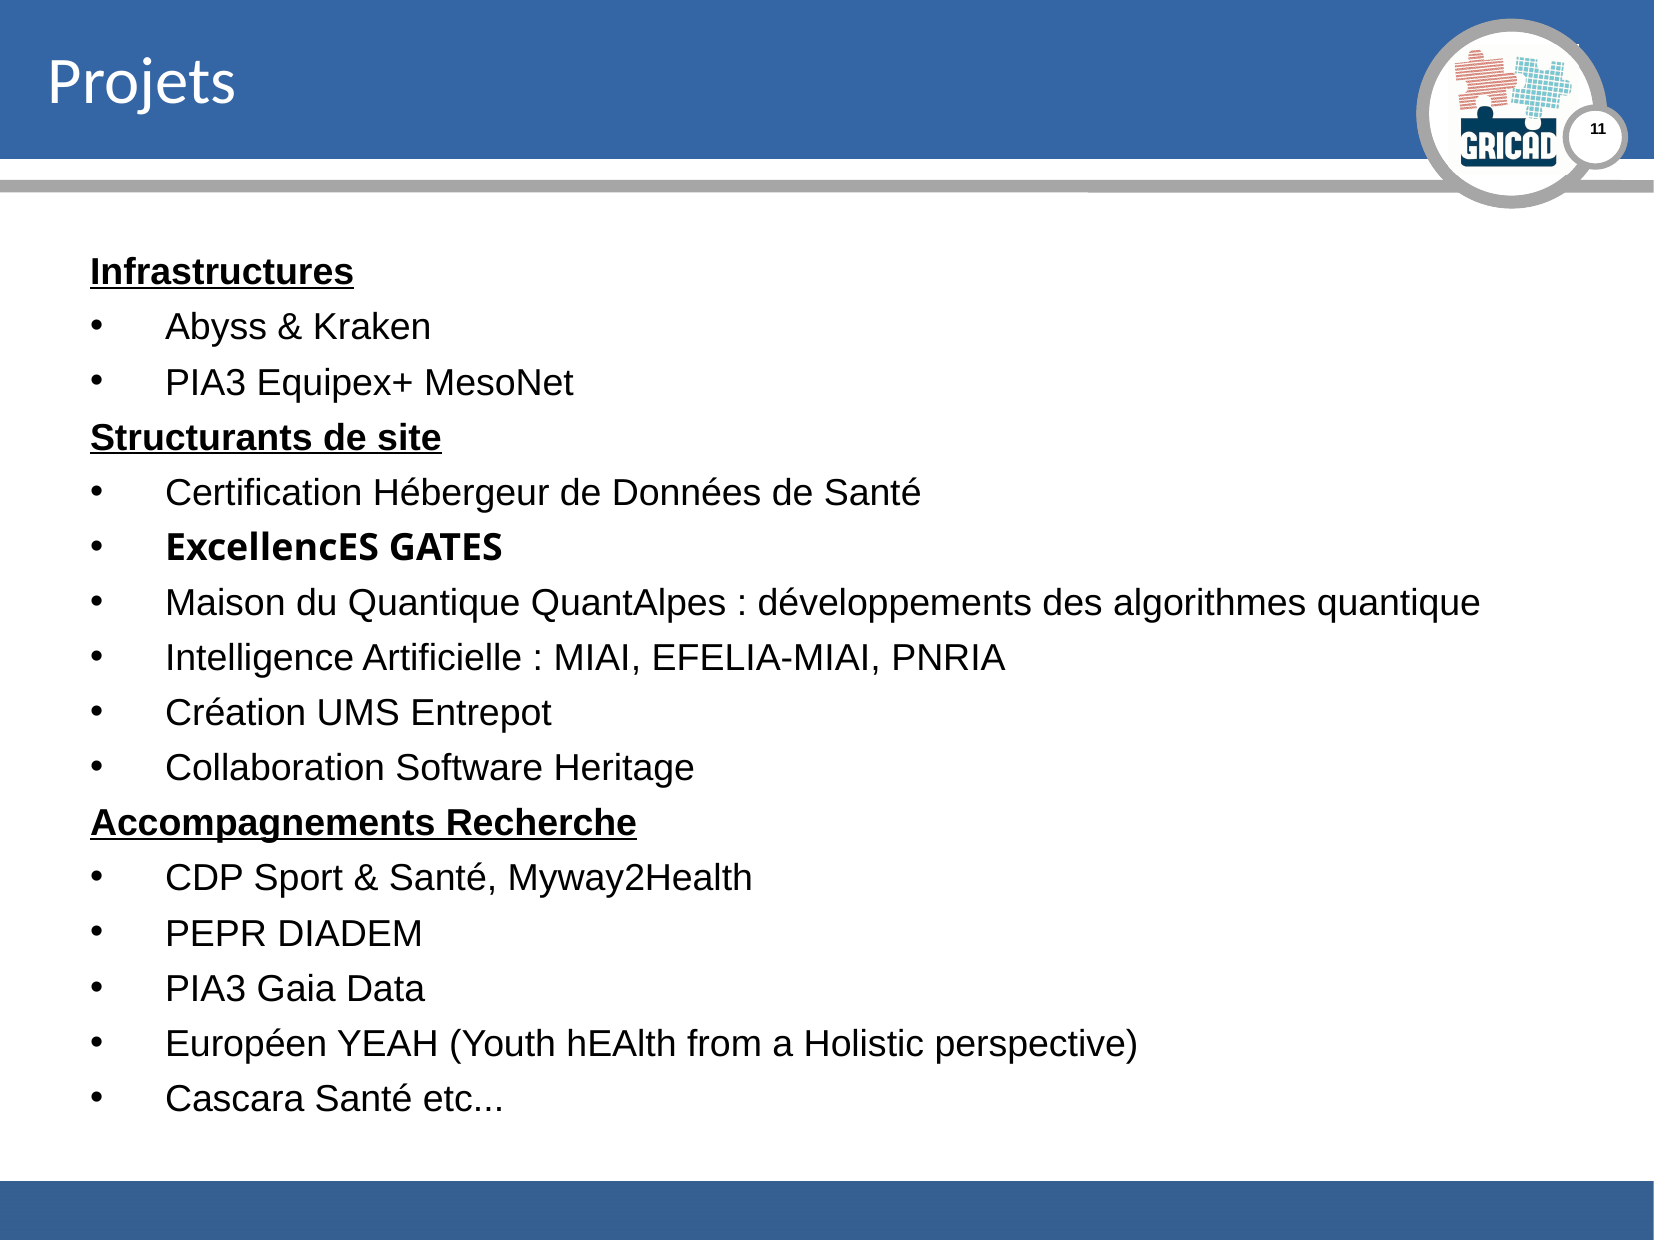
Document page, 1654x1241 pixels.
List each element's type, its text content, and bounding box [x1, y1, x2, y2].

picture [1448, 44, 1579, 175]
text_box Infrastructures Abyss & Kraken PIA3 Equipex+ MesoNet Structurants de site Certification Hébergeur de Données de Santé ExcellencES GATES Maison du Quantique QuantAlpes : développements des algorithmes quantique Intelligence Artificielle : MIAI, EFELIA-MIAI, PNRIA Création UMS Entrepot Collaboration Software Heritage Accompagnements Recherche CDP Sport & Santé, Myway2Health PEPR DIADEM PIA3 Gaia Data Européen YEAH (Youth hEAlth from a Holistic perspective) Cascara Santé etc... [73, 229, 1565, 1162]
text_box Projets [33, 29, 1181, 124]
picture [0, 1181, 1654, 1240]
